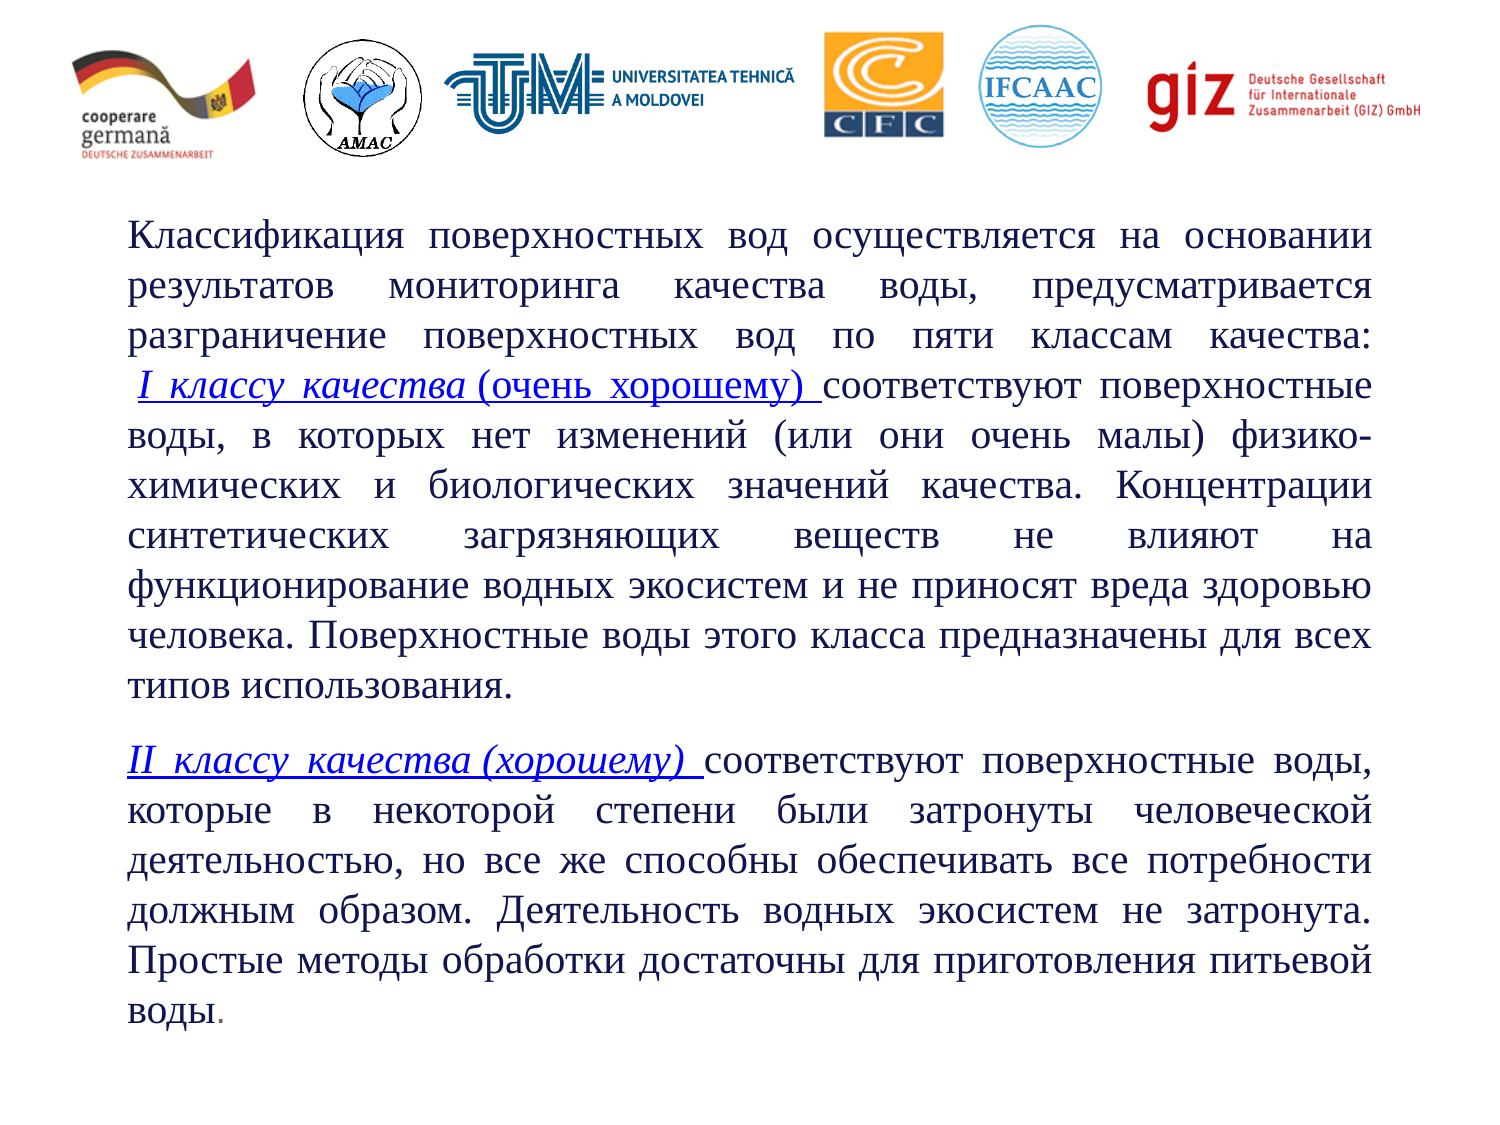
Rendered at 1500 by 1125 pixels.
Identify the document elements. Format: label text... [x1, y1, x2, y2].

picture [303, 38, 422, 158]
list Классификация поверхностных вод осуществляется на основании результатов мониторинга качества воды, предусматривается разграничение поверхностных вод по пяти классам качества: I классу качества (очень хорошему) соответствуют поверхностные воды, в которых нет изменений (или они очень малы) физико-химических и биологических значений качества. Концентрации синтетических загрязняющих веществ не влияют на функционирование водных экосистем и не приносят вреда здоровью человека. Поверхностные воды этого класса предназначены для всех типов использования. II классу качества (хорошему) соответствуют поверхностные воды, которые в некоторой степени были затронуты человеческой деятельностью, но все же способны обеспечивать все потребности должным образом. Деятельность водных экосистем не затронута. Простые методы обработки достаточны для приготовления питьевой воды. [111, 199, 1389, 1062]
picture [970, 16, 1109, 154]
picture [31, 7, 300, 213]
picture [434, 47, 800, 140]
picture [1136, 55, 1435, 147]
picture [822, 23, 948, 149]
